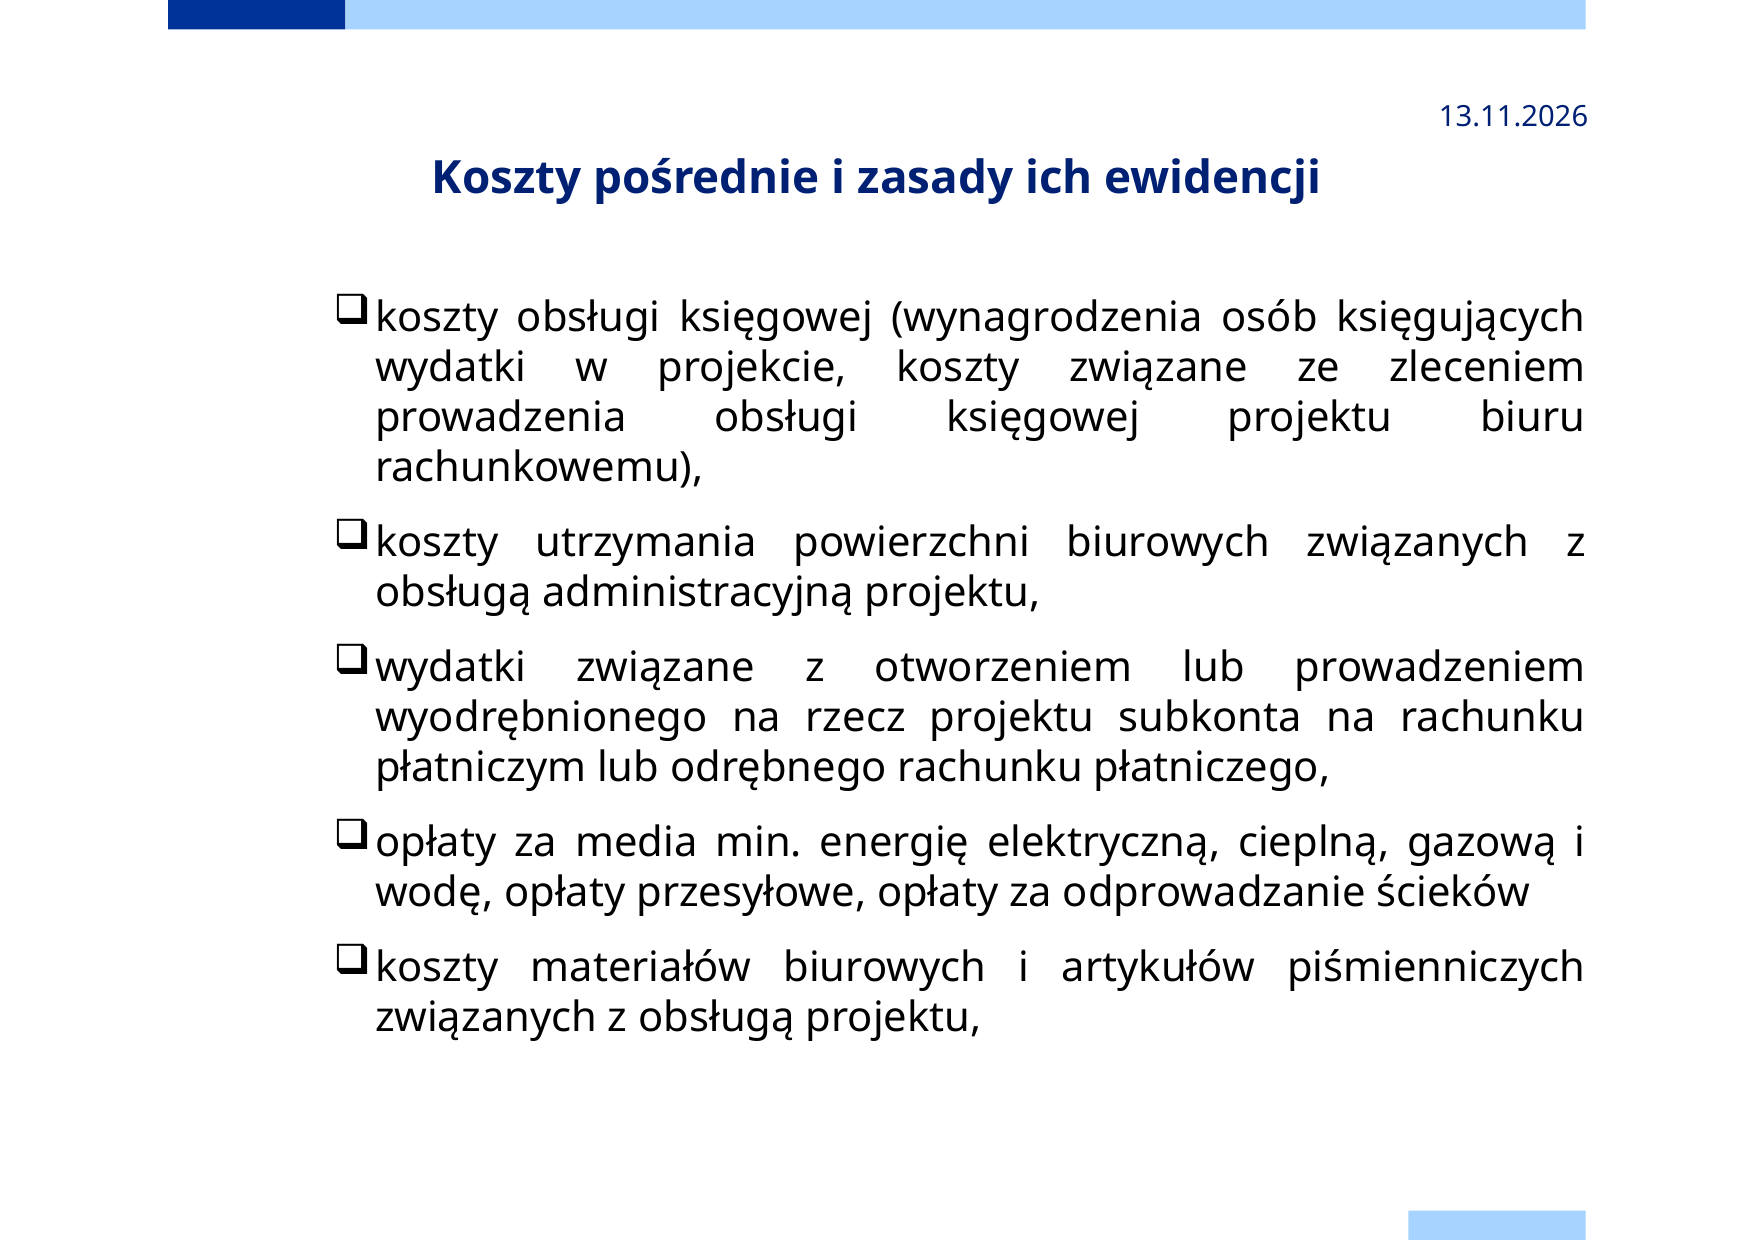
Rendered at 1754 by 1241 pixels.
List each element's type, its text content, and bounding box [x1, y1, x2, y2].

text_box 2024-11-24 [1293, 88, 1589, 146]
list koszty obsługi księgowej (wynagrodzenia osób księgujących wydatki w projekcie, koszty związane ze zleceniem prowadzenia obsługi księgowej projektu biuru rachunkowemu), koszty utrzymania powierzchni biurowych związanych z obsługą administracyjną projektu, wydatki związane z otworzeniem lub prowadzeniem wyodrębnionego na rzecz projektu subkonta na rachunku płatniczym lub odrębnego rachunku płatniczego, opłaty za media min. energię elektryczną, cieplną, gazową i wodę, opłaty przesyłowe, opłaty za odprowadzanie ścieków koszty materiałów biurowych i artykułów piśmienniczych związanych z obsługą projektu, [168, 289, 1586, 1105]
title Koszty pośrednie i zasady ich ewidencji [168, 147, 1586, 289]
